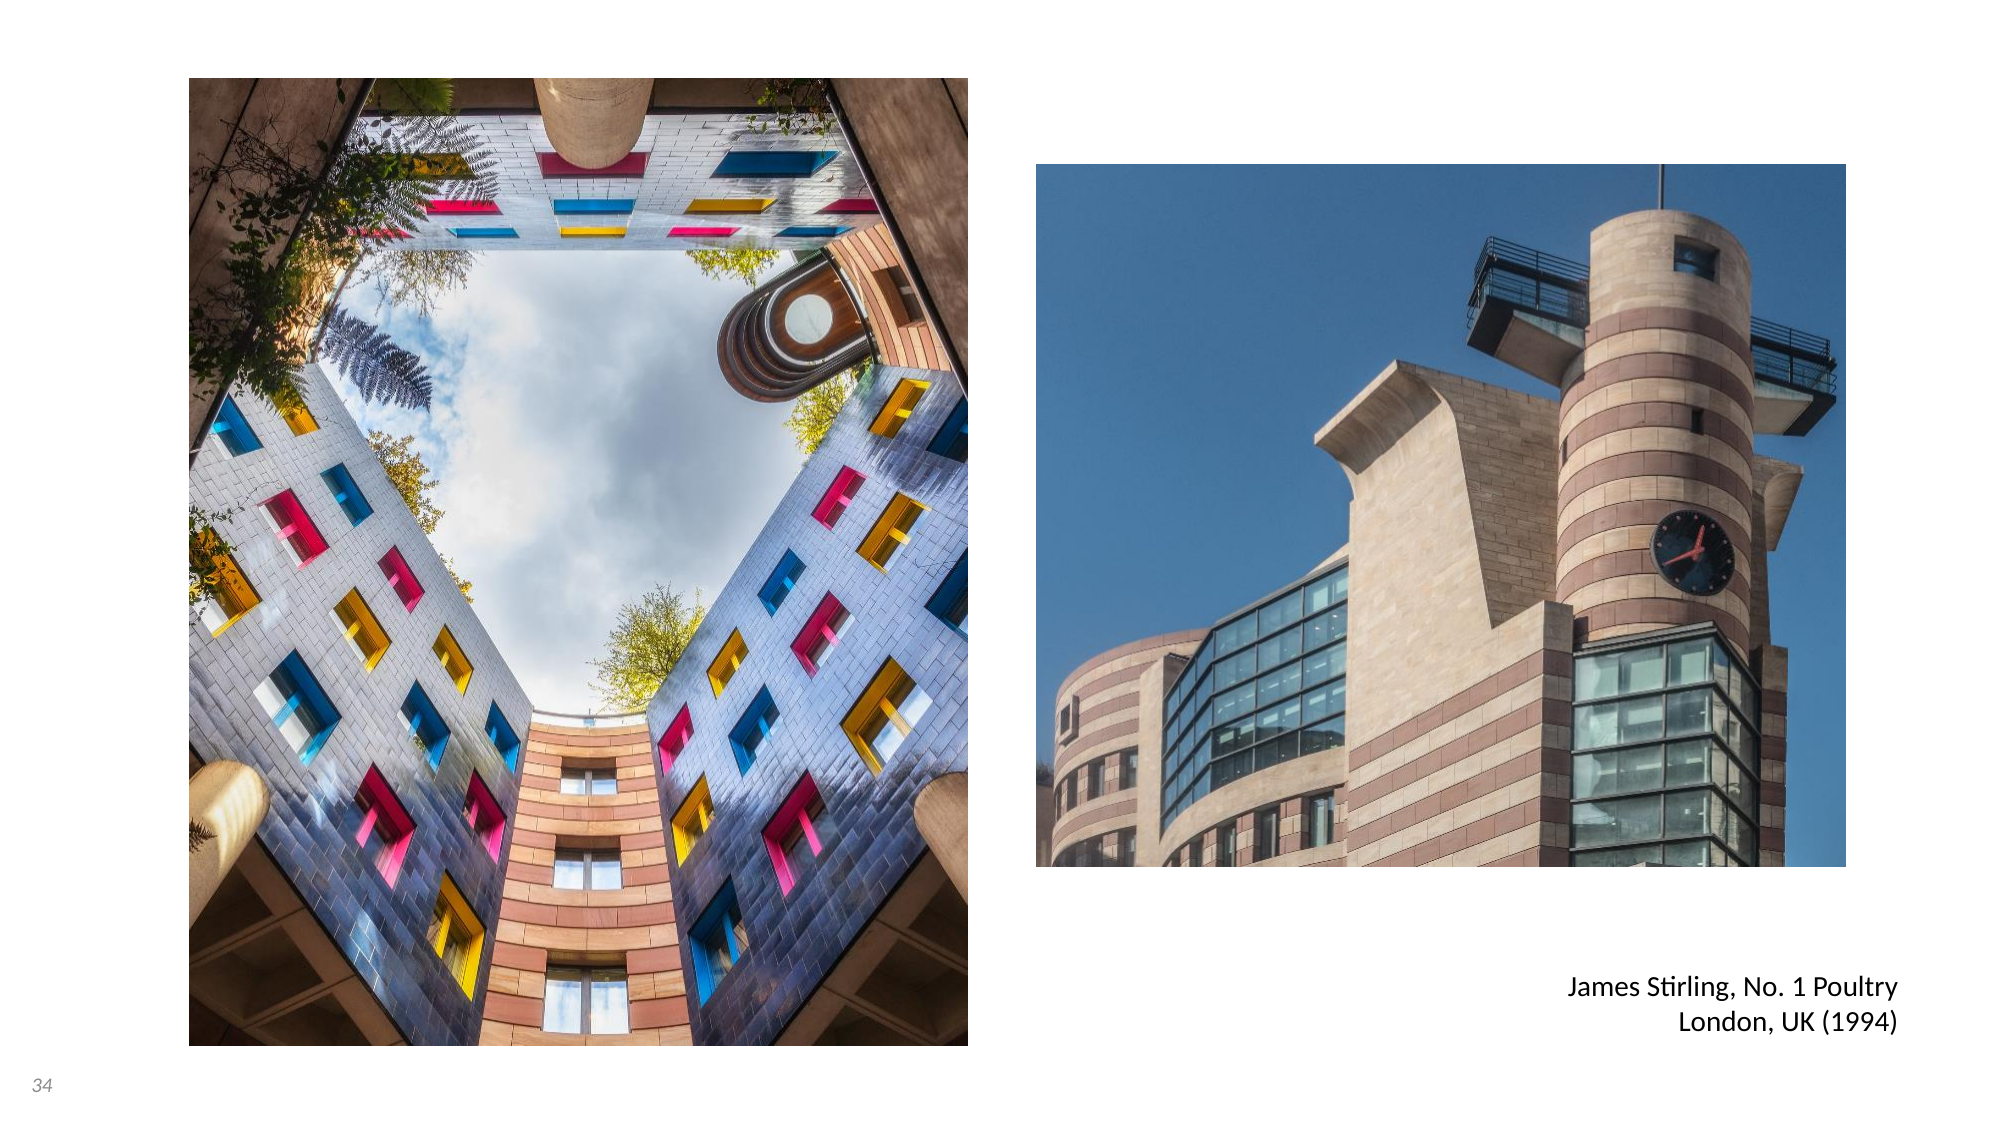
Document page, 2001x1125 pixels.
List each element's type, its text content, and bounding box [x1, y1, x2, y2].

text_box James Stirling, No. 1 Poultry London, UK (1994) [1123, 960, 1914, 1045]
picture [1036, 164, 1846, 867]
picture [189, 78, 968, 1046]
slide_number 34 [16, 1053, 467, 1114]
